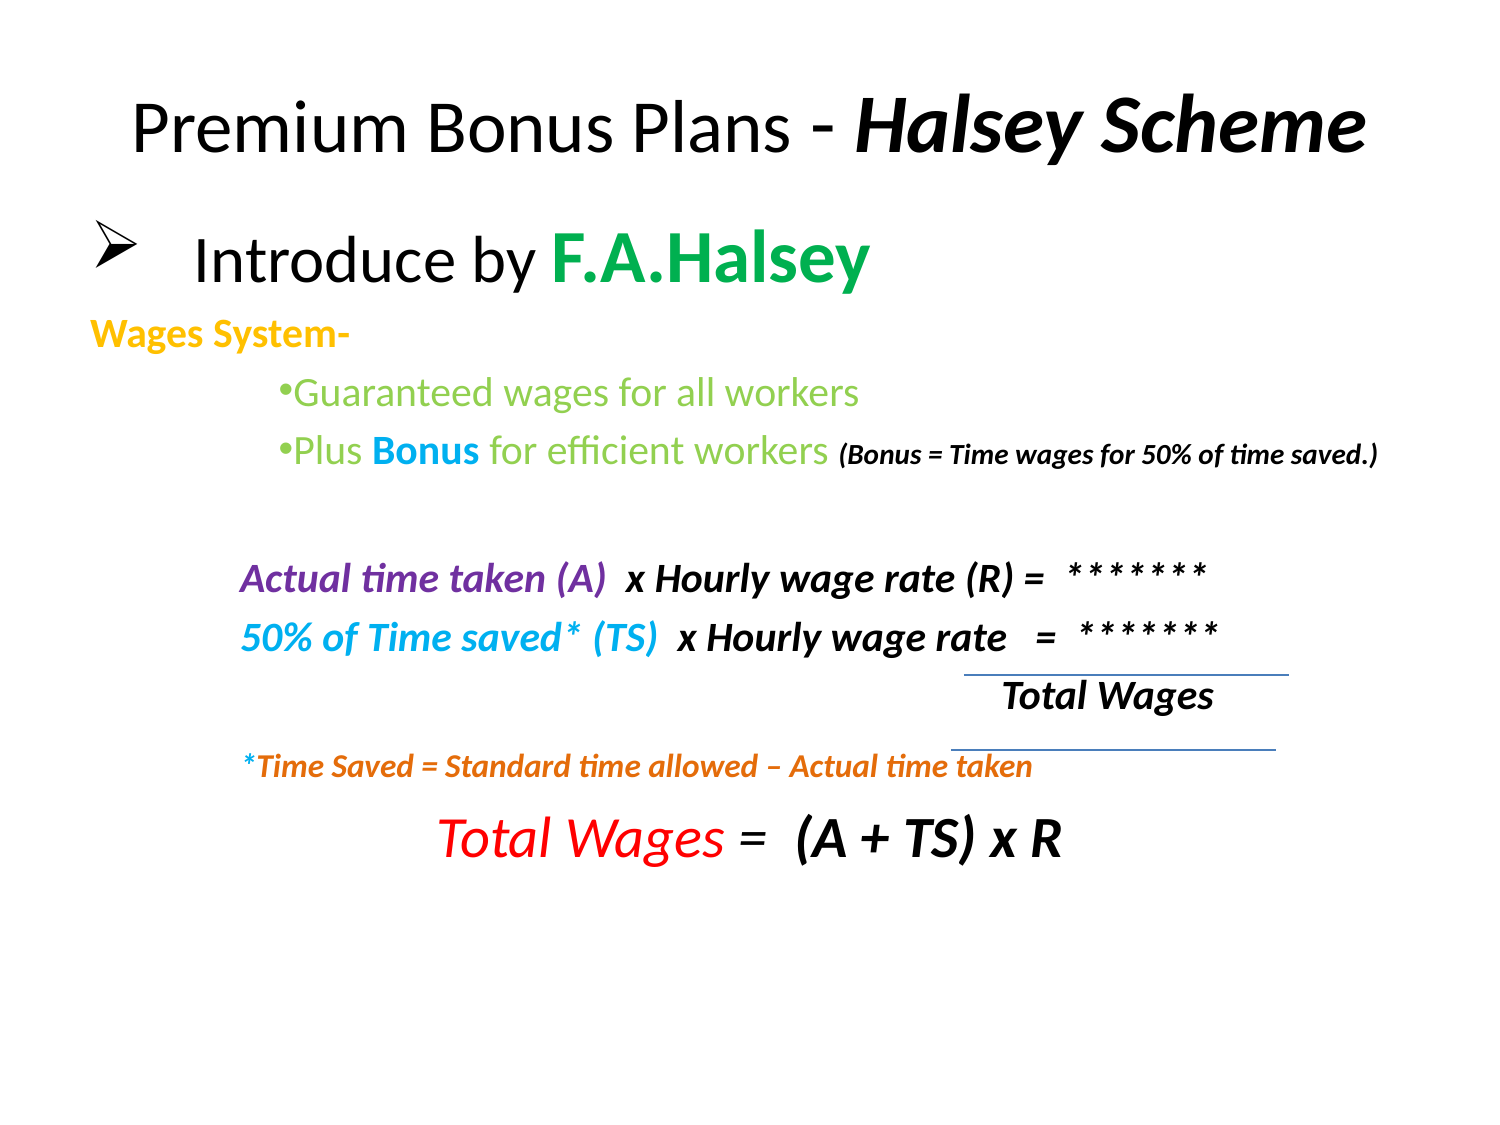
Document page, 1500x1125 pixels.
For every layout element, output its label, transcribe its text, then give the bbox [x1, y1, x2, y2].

title Premium Bonus Plans - Halsey Scheme [75, 24, 1425, 213]
text_box [48, 835, 852, 1002]
